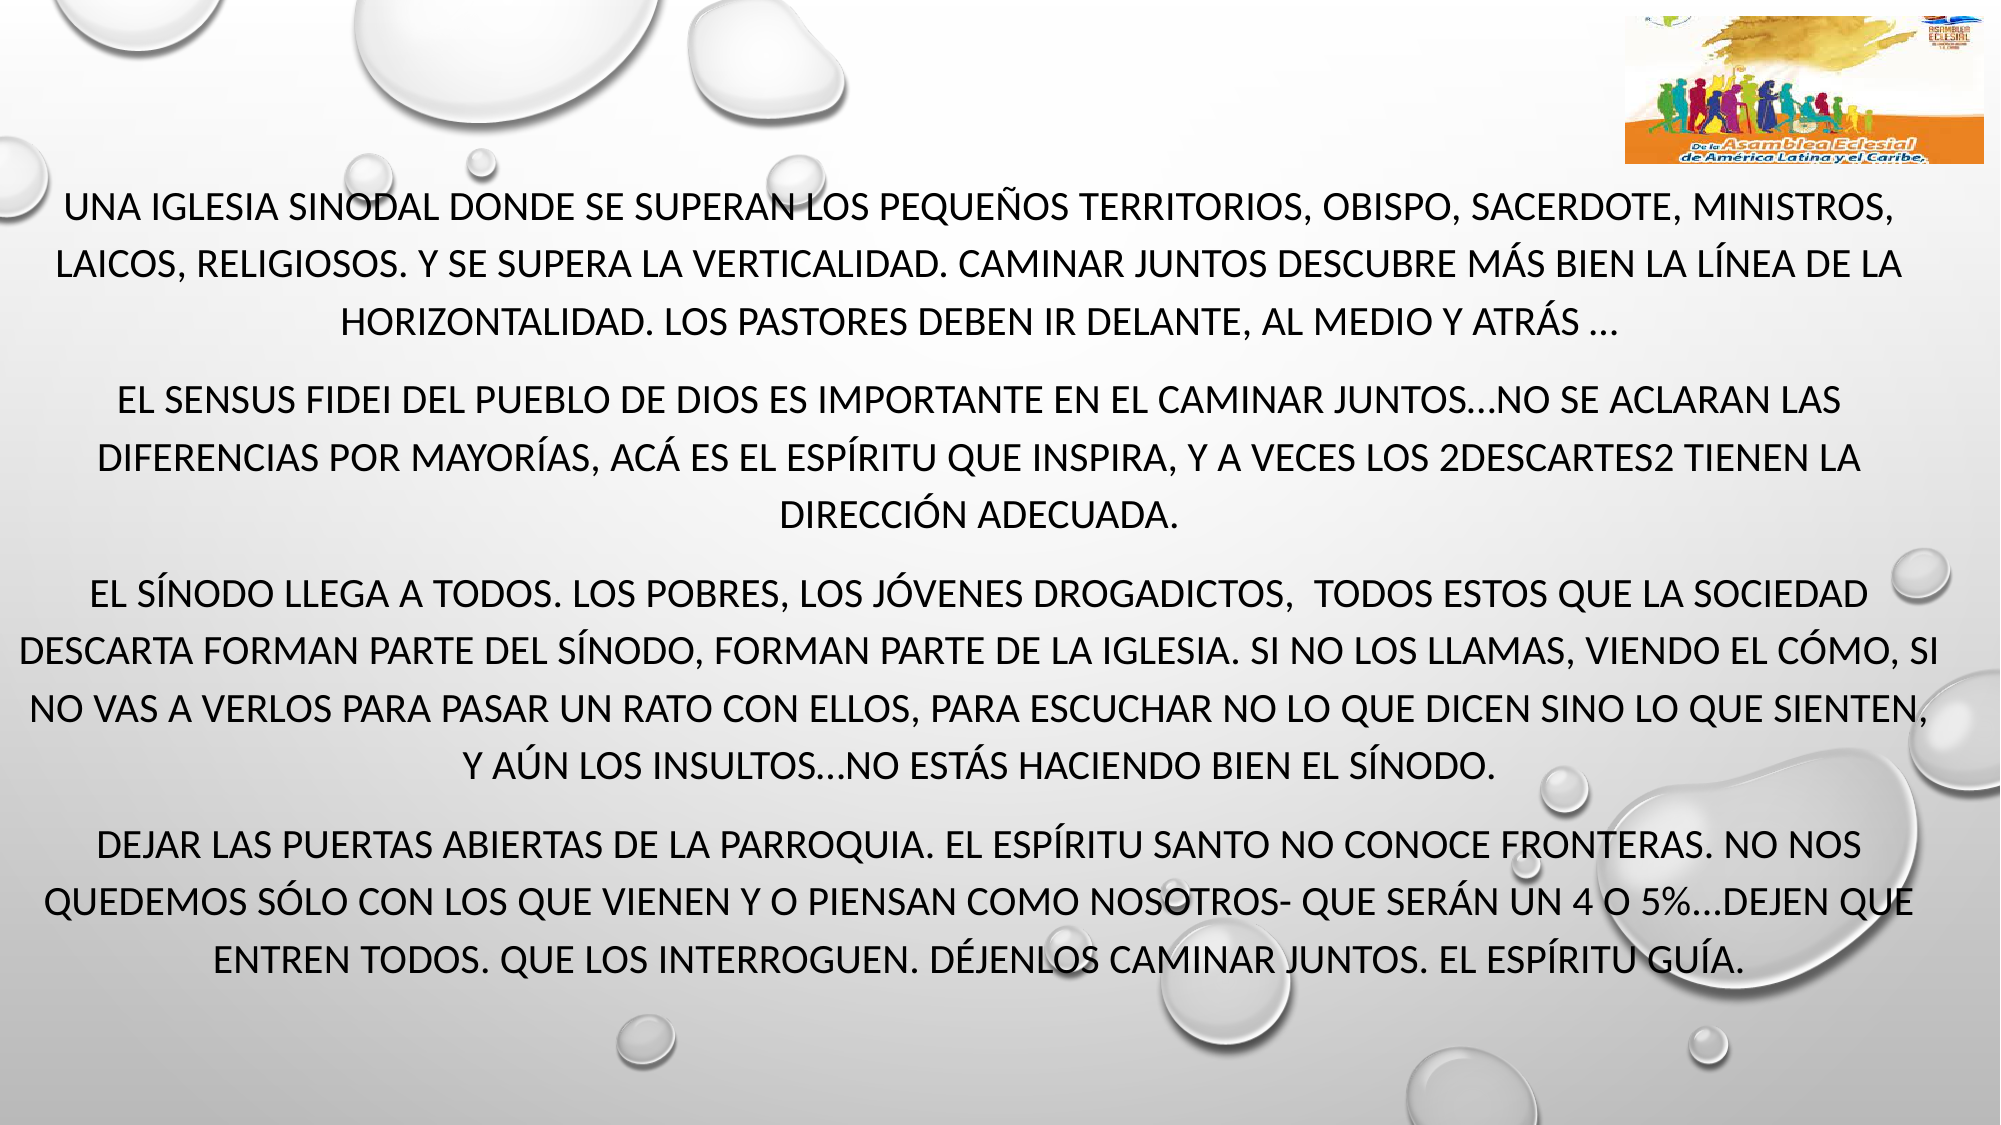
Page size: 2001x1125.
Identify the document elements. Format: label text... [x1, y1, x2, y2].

picture [0, 0, 2000, 1125]
subtitle Una iglesia sinodal donde se superan los pequeños territorios, Obispo, sacerdote, ministros, laicos, religiosos. Y se supera la verticalidad. Caminar juntos descubre más bien la línea de la horizontalidad. Los pastores deben ir delante, al medio y atrás … El sensus fidei del pueblo de Dios es importante en el caminar juntos…no se aclaran las diferencias por mayorías, acá es el Espíritu que inspira, y a veces los 2descartes2 tienen la dirección adecuada. El Sínodo llega a todos. Los pobres, los jóvenes drogadictos, todos estos que la sociedad descarta forman parte del Sínodo, forman parte de la Iglesia. Si no los llamas, viendo el cómo, si no vas a verlos para pasar un rato con ellos, para escuchar no lo que dicen sino lo que sienten, y aún los insultos…no estás haciendo bien el Sínodo. Dejar las puertas abiertas de la parroquia. El Espíritu Santo no conoce fronteras. No nos quedemos sólo con los que vienen y o piensan como nosotros- que serán un 4 o 5%...dejen que entren todos. Que los interroguen. Déjenlos caminar juntos. El espíritu guía. [0, 163, 1960, 389]
